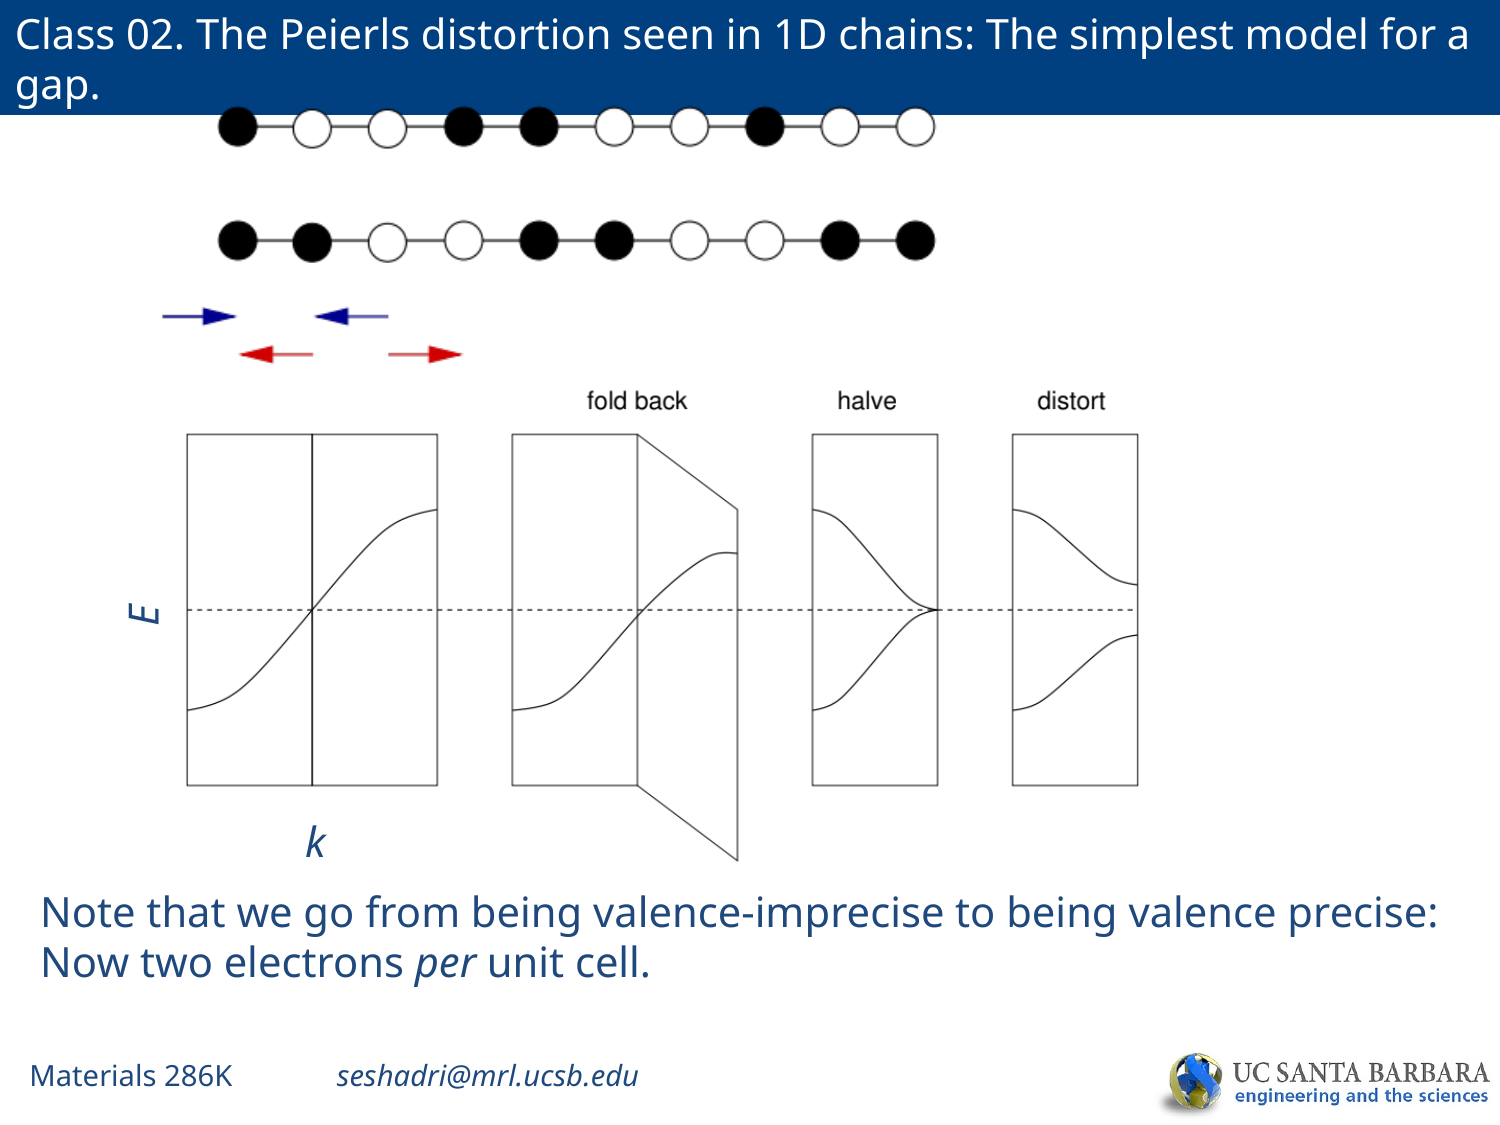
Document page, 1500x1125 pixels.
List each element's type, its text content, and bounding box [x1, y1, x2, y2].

picture [124, 87, 1162, 884]
text_box Class 02. The Peierls distortion seen in 1D chains: The simplest model for a gap. [0, 0, 1500, 115]
picture [1151, 1049, 1493, 1125]
text_box Note that we go from being valence-imprecise to being valence precise: Now two electrons per unit cell. [25, 878, 1479, 993]
text_box E [109, 589, 157, 642]
